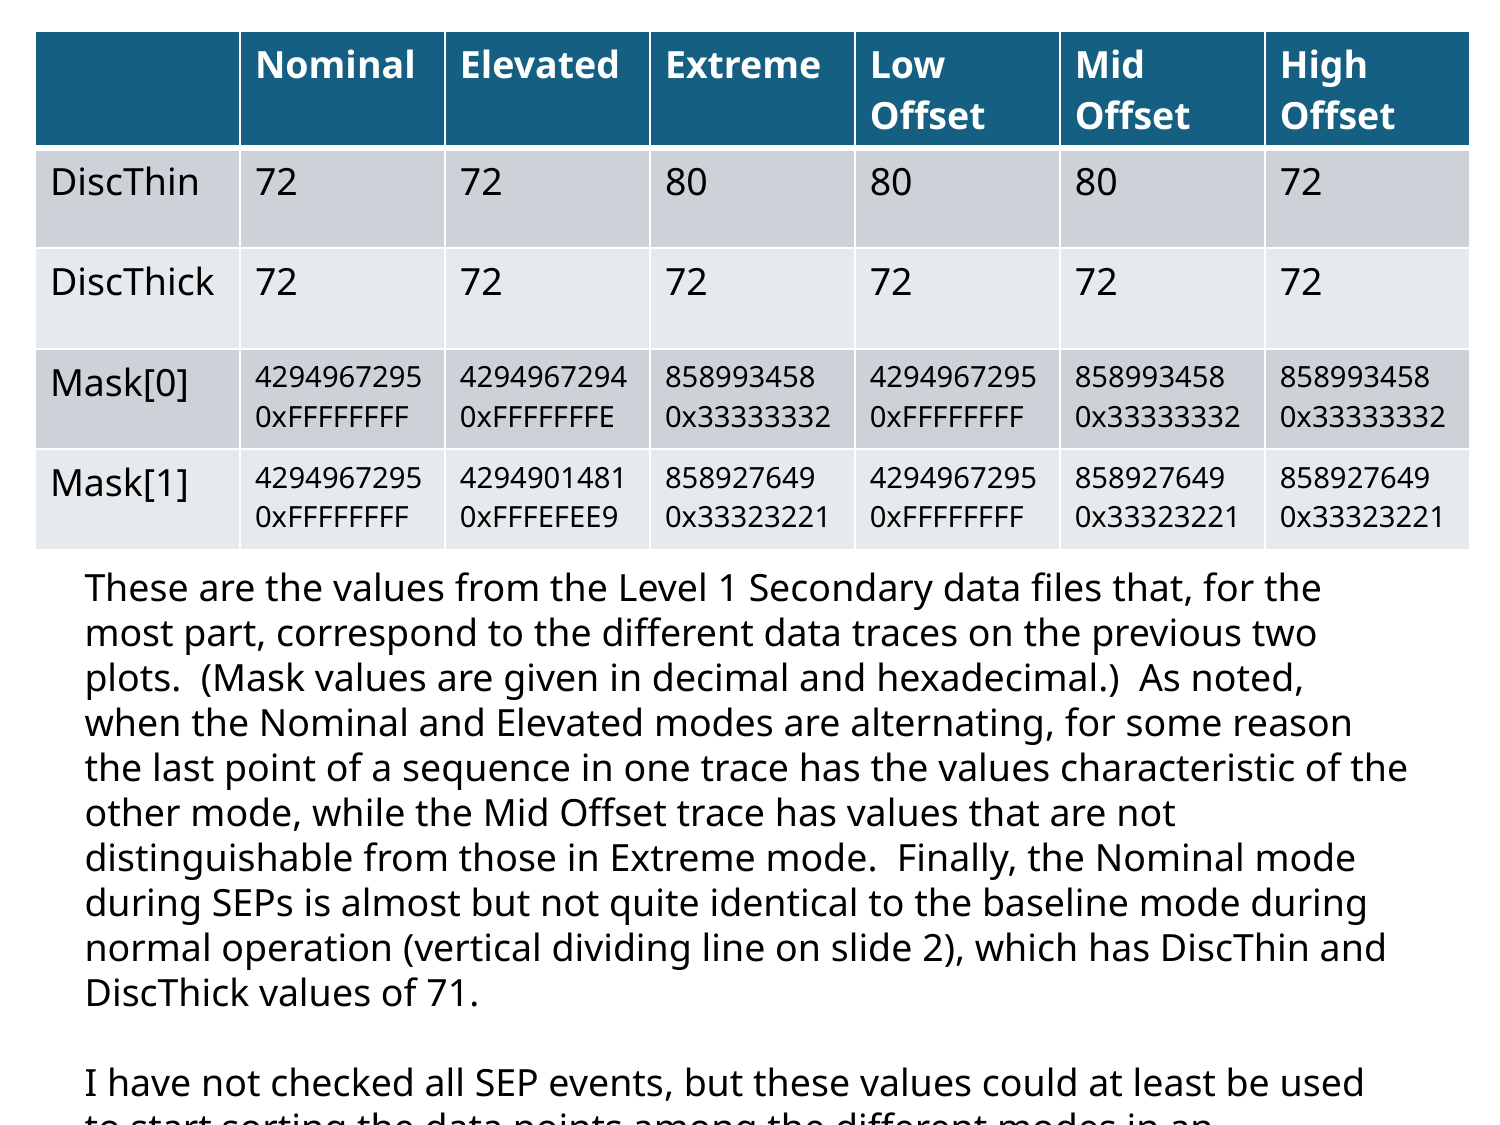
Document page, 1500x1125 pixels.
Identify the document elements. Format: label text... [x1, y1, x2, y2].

table_header Elevated [446, 32, 649, 145]
table_cell 72 [1061, 249, 1264, 348]
table_cell 858927649 0x33323221 [651, 450, 854, 549]
table_header Mid Offset [1061, 32, 1264, 145]
table_cell 4294967295 0xFFFFFFFF [241, 450, 444, 549]
table_header [36, 32, 239, 145]
table_cell 4294967295 0xFFFFFFFF [856, 450, 1059, 549]
table_header High Offset [1266, 32, 1469, 145]
table_cell 858927649 0x33323221 [1266, 450, 1469, 549]
table_cell 72 [1266, 249, 1469, 348]
table_cell 72 [241, 249, 444, 348]
table_cell 72 [446, 151, 649, 247]
table_header Extreme [651, 32, 854, 145]
table_cell 80 [856, 151, 1059, 247]
text_box These are the values from the Level 1 Secondary data files that, for the most part, correspond to the different data traces on the previous two plots. (Mask values are given in decimal and hexadecimal.) As noted, when the Nominal and Elevated modes are alternating, for some reason the last point of a sequence in one trace has the values characteristic of the other mode, while the Mid Offset trace has values that are not distinguishable from those in Extreme mode. Finally, the Nominal mode during SEPs is almost but not quite identical to the baseline mode during normal operation (vertical dividing line on slide 2), which has DiscThin and DiscThick values of 71. I have not checked all SEP events, but these values could at least be used to start sorting the data points among the different modes in an automated manner. [69, 556, 1427, 1125]
table_cell 858927649 0x33323221 [1061, 450, 1264, 549]
table_header Nominal [241, 32, 444, 145]
table_cell 4294901481 0xFFFEFEE9 [446, 450, 649, 549]
table_cell 72 [856, 249, 1059, 348]
table_cell Mask[0] [36, 350, 239, 448]
table_cell 4294967295 0xFFFFFFFF [856, 350, 1059, 448]
table_cell 72 [241, 151, 444, 247]
table_cell 858993458 0x33333332 [651, 350, 854, 448]
table_cell 858993458 0x33333332 [1266, 350, 1469, 448]
table_cell 72 [651, 249, 854, 348]
table_cell 72 [1266, 151, 1469, 247]
table_cell 80 [651, 151, 854, 247]
table_cell 80 [1061, 151, 1264, 247]
table_cell 4294967295 0xFFFFFFFF [241, 350, 444, 448]
table_cell DiscThin [36, 151, 239, 247]
table_cell 858993458 0x33333332 [1061, 350, 1264, 448]
table_header Low Offset [856, 32, 1059, 145]
table_cell 72 [446, 249, 649, 348]
table_cell 4294967294 0xFFFFFFFE [446, 350, 649, 448]
table_cell Mask[1] [36, 450, 239, 549]
table_cell DiscThick [36, 249, 239, 348]
